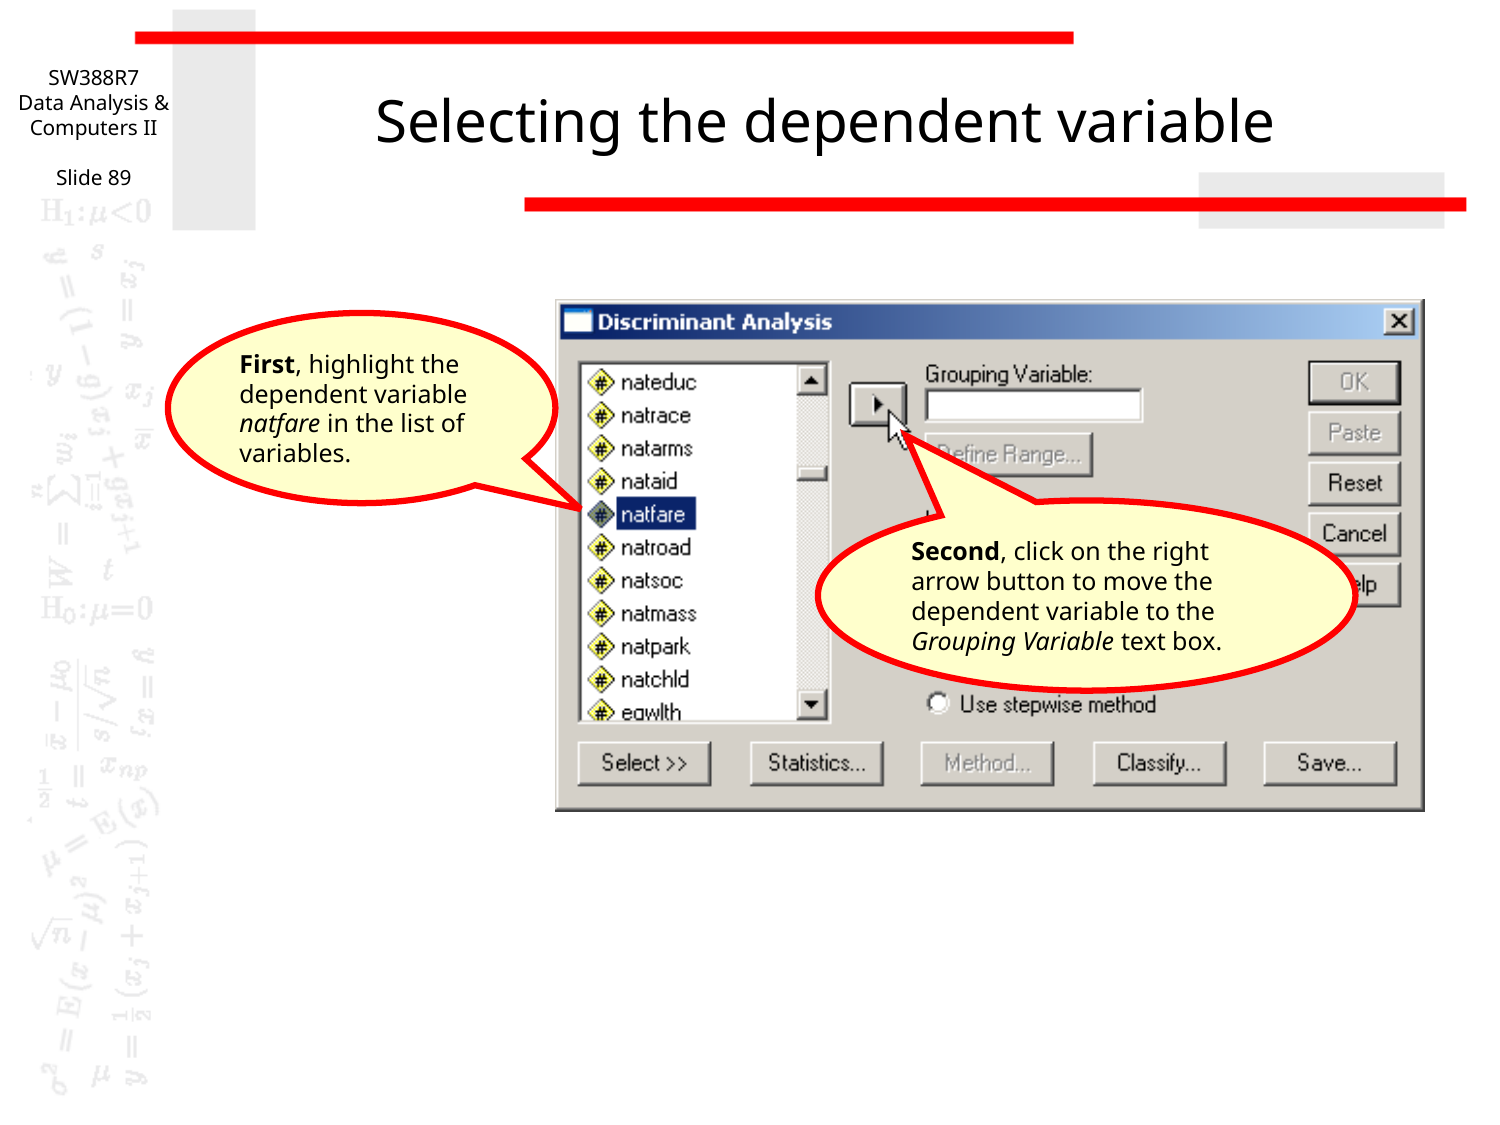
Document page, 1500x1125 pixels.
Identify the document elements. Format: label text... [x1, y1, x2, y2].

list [555, 299, 1426, 812]
picture [18, 0, 1500, 1108]
slide_number SW388R7 Data Analysis & Computers II Slide 89 [0, 50, 187, 200]
title Selecting the dependent variable [187, 50, 1463, 200]
text_box First, highlight the dependent variable natfare in the list of variables. [167, 312, 550, 504]
